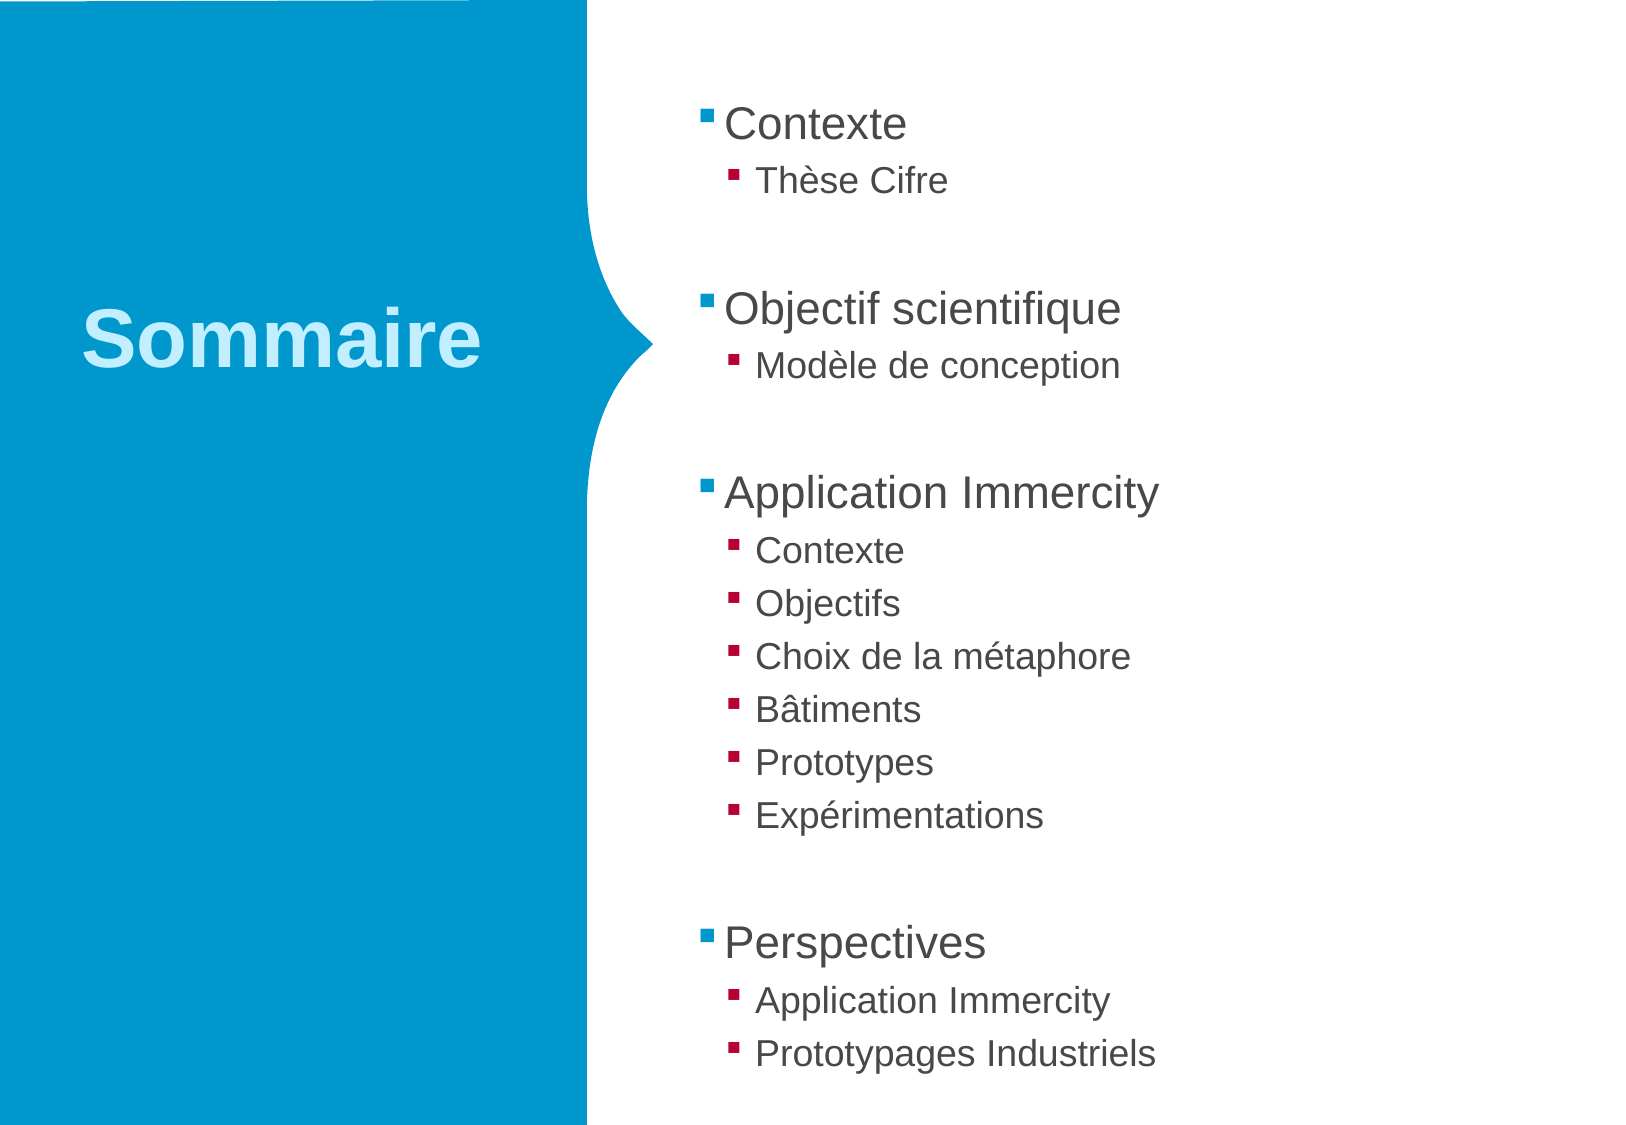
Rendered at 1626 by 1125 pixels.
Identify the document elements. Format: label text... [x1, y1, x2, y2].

list Contexte Thèse Cifre Objectif scientifique Modèle de conception Application Immercity Contexte Objectifs Choix de la métaphore Bâtiments Prototypes Expérimentations Perspectives Application Immercity Prototypages Industriels [679, 87, 1552, 1034]
title Sommaire [51, 157, 564, 527]
